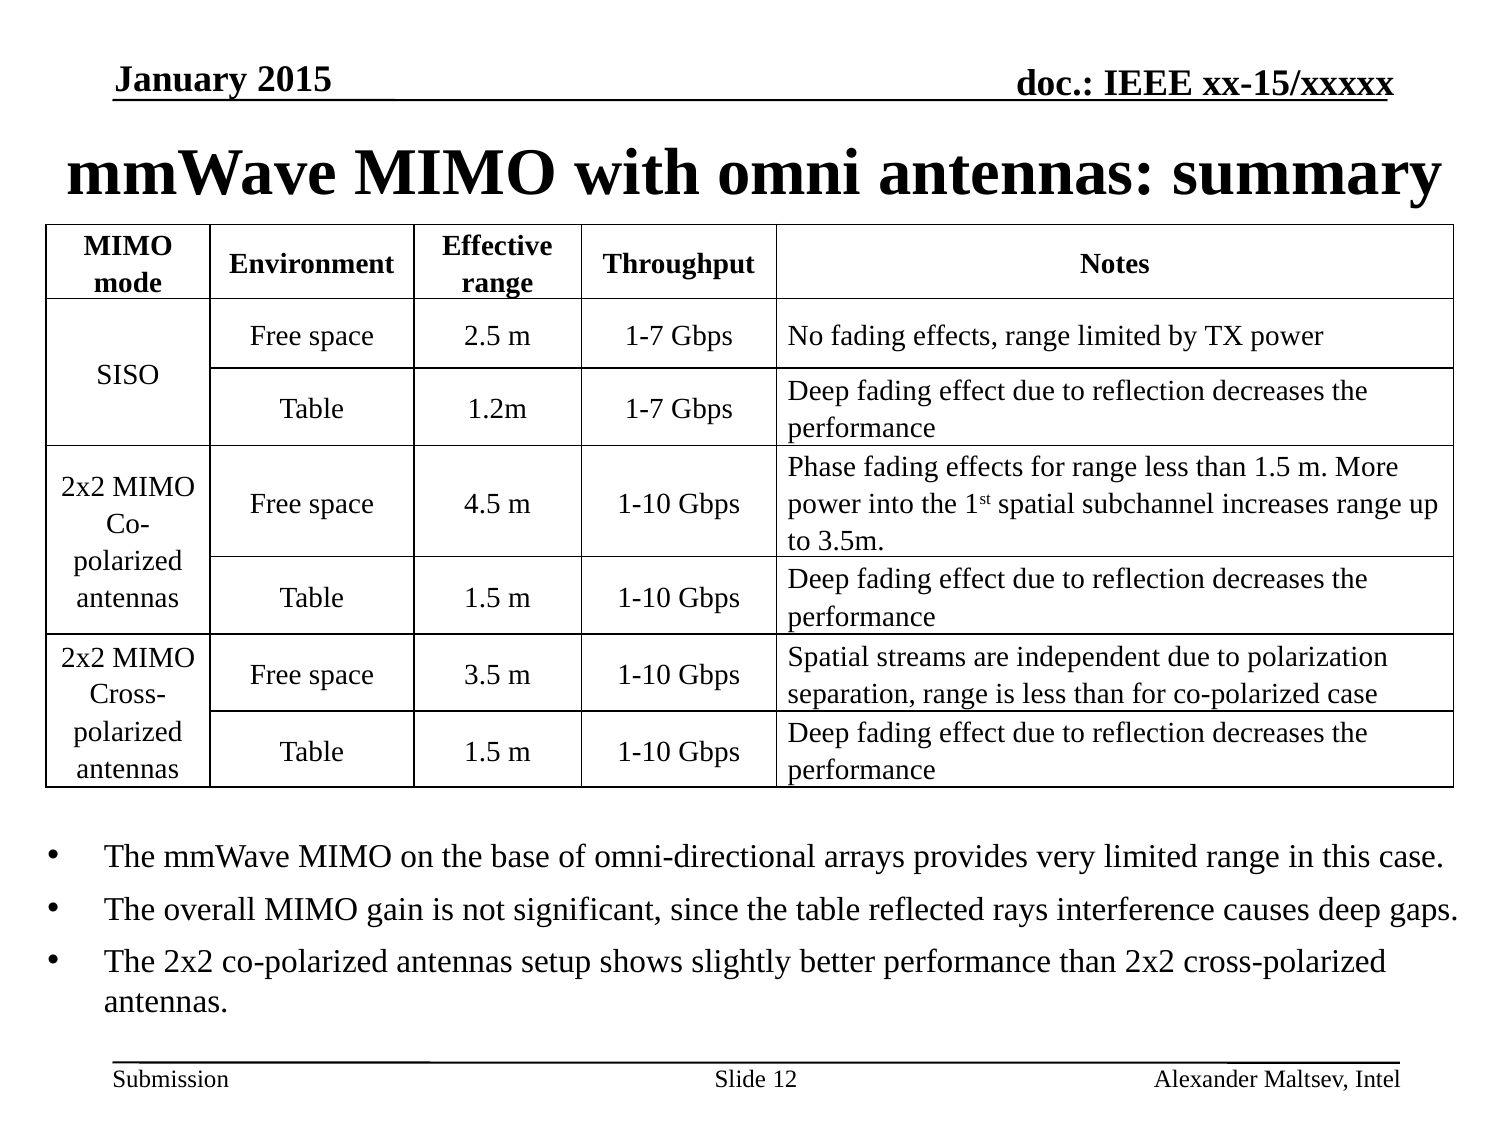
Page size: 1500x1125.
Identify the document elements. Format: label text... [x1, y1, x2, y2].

table_cell 3.5 m [415, 635, 581, 710]
table_cell 1-10 Gbps [582, 712, 776, 786]
table_cell Deep fading effect due to reflection decreases the performance [777, 712, 1453, 786]
title mmWave MIMO with omni antennas: summary [29, 80, 1483, 256]
table_cell Table [211, 557, 413, 633]
table_cell 2.5 m [415, 299, 581, 367]
text_box The mmWave MIMO on the base of omni-directional arrays provides very limited range in this case. The overall MIMO gain is not significant, since the table reflected rays interference causes deep gaps. The 2x2 co-polarized antennas setup shows slightly better performance than 2x2 cross-polarized antennas. [47, 834, 1500, 1054]
table_cell 1.5 m [415, 557, 581, 633]
table_cell No fading effects, range limited by TX power [777, 299, 1453, 367]
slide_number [114, 54, 423, 100]
table_cell 1.5 m [415, 712, 581, 786]
table_header MIMO mode [47, 225, 209, 298]
table_cell 4.5 m [415, 446, 581, 556]
table_cell 2x2 MIMO Co-polarized antennas [47, 446, 209, 633]
footer Alexander Maltsev, Intel [878, 1061, 1402, 1093]
table_cell Deep fading effect due to reflection decreases the performance [777, 557, 1453, 633]
table_cell 1-7 Gbps [582, 299, 776, 367]
table_cell 2x2 MIMO Cross-polarized antennas [47, 635, 209, 786]
table_cell Free space [211, 299, 413, 367]
table_cell 1-10 Gbps [582, 446, 776, 556]
table_cell Phase fading effects for range less than 1.5 m. More power into the 1st spatial subchannel increases range up to 3.5m. [777, 446, 1453, 556]
table_header Effective range [415, 225, 581, 298]
table_cell 1-10 Gbps [582, 557, 776, 633]
slide_number Slide 12 [712, 1061, 800, 1123]
table_header Notes [777, 225, 1453, 298]
table_cell Spatial streams are independent due to polarization separation, range is less than for co-polarized case [777, 635, 1453, 710]
table_cell 1-10 Gbps [582, 635, 776, 710]
table_header Environment [211, 225, 413, 298]
table_cell Table [211, 712, 413, 786]
table_cell 1.2m [415, 369, 581, 445]
table_cell Table [211, 369, 413, 445]
table_cell SISO [47, 299, 209, 445]
table_header Throughput [582, 225, 776, 298]
table_cell Free space [211, 446, 413, 556]
table_cell Deep fading effect due to reflection decreases the performance [777, 369, 1453, 445]
table_cell 1-7 Gbps [582, 369, 776, 445]
table_cell Free space [211, 635, 413, 710]
